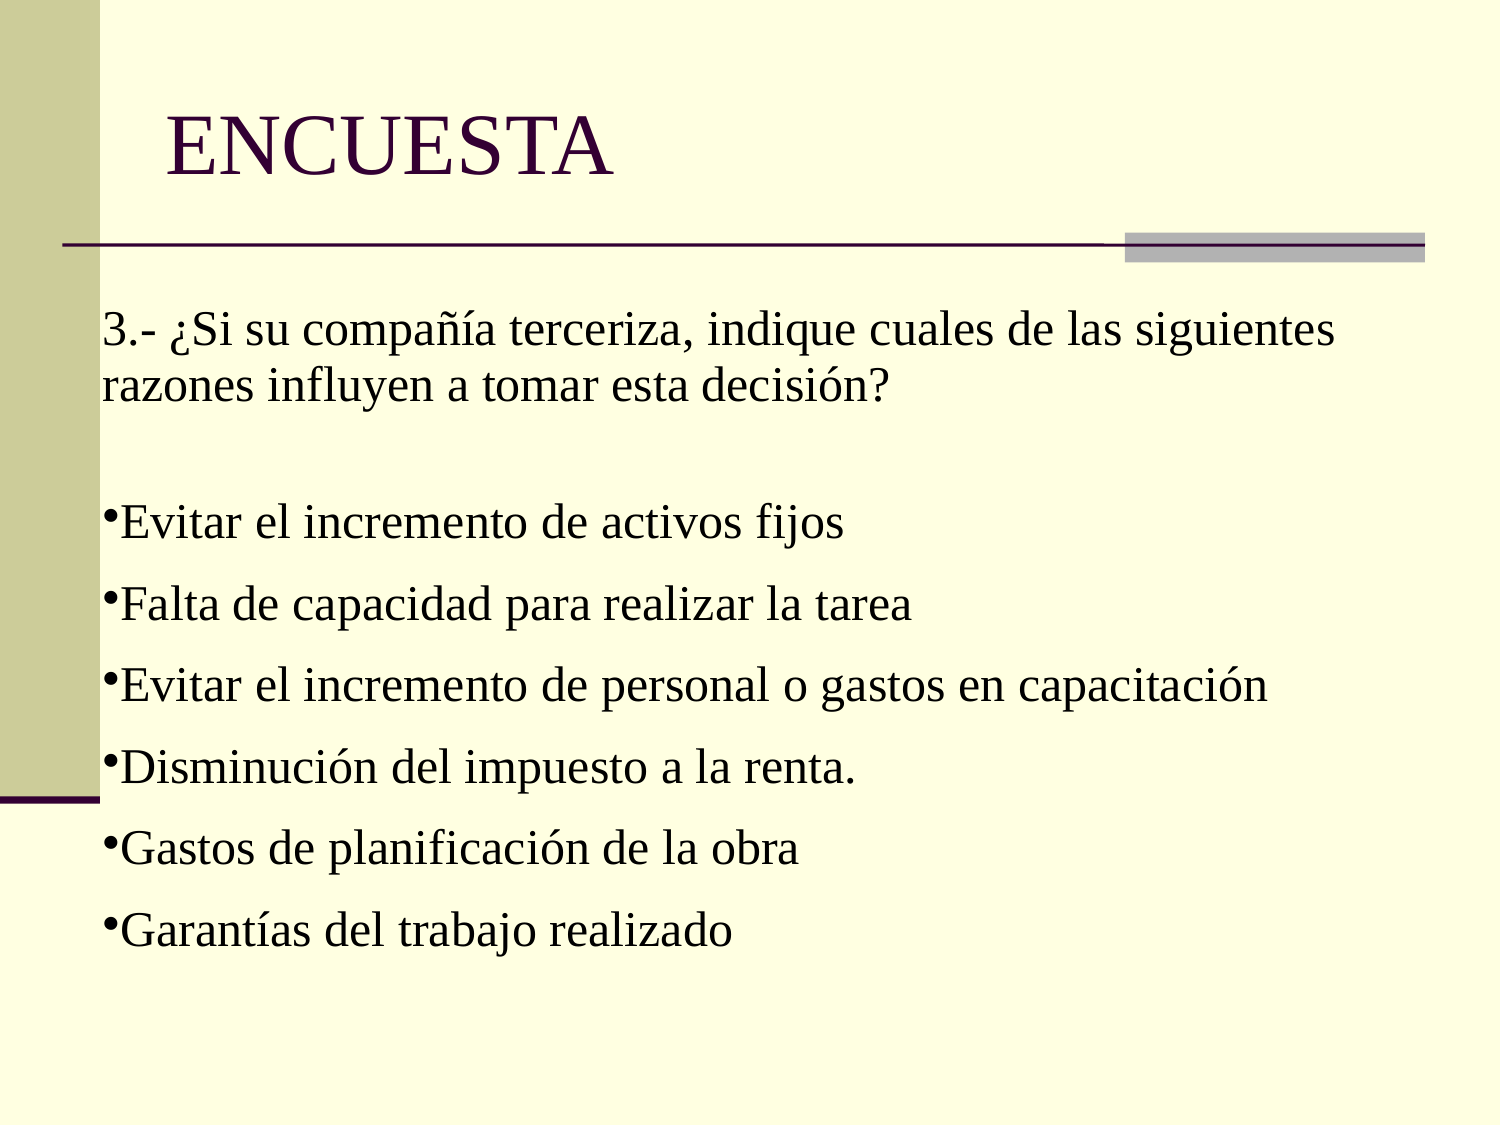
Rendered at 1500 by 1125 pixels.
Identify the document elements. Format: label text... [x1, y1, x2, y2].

table_cell Falta de capacidad para realizar la tarea [88, 557, 1450, 638]
table_cell Evitar el incremento de personal o gastos en capacitación [88, 638, 1450, 720]
title ENCUESTA [149, 45, 1426, 234]
table_cell Evitar el incremento de activos fijos [88, 475, 1450, 557]
table_cell Disminución del impuesto a la renta. [88, 720, 1450, 802]
table_header 3.- ¿Si su compañía terceriza, indique cuales de las siguientes razones influyen a tomar esta decisión? [88, 262, 1450, 475]
table_cell Garantías del trabajo realizado [88, 883, 1450, 965]
table_cell Gastos de planificación de la obra [88, 802, 1450, 883]
